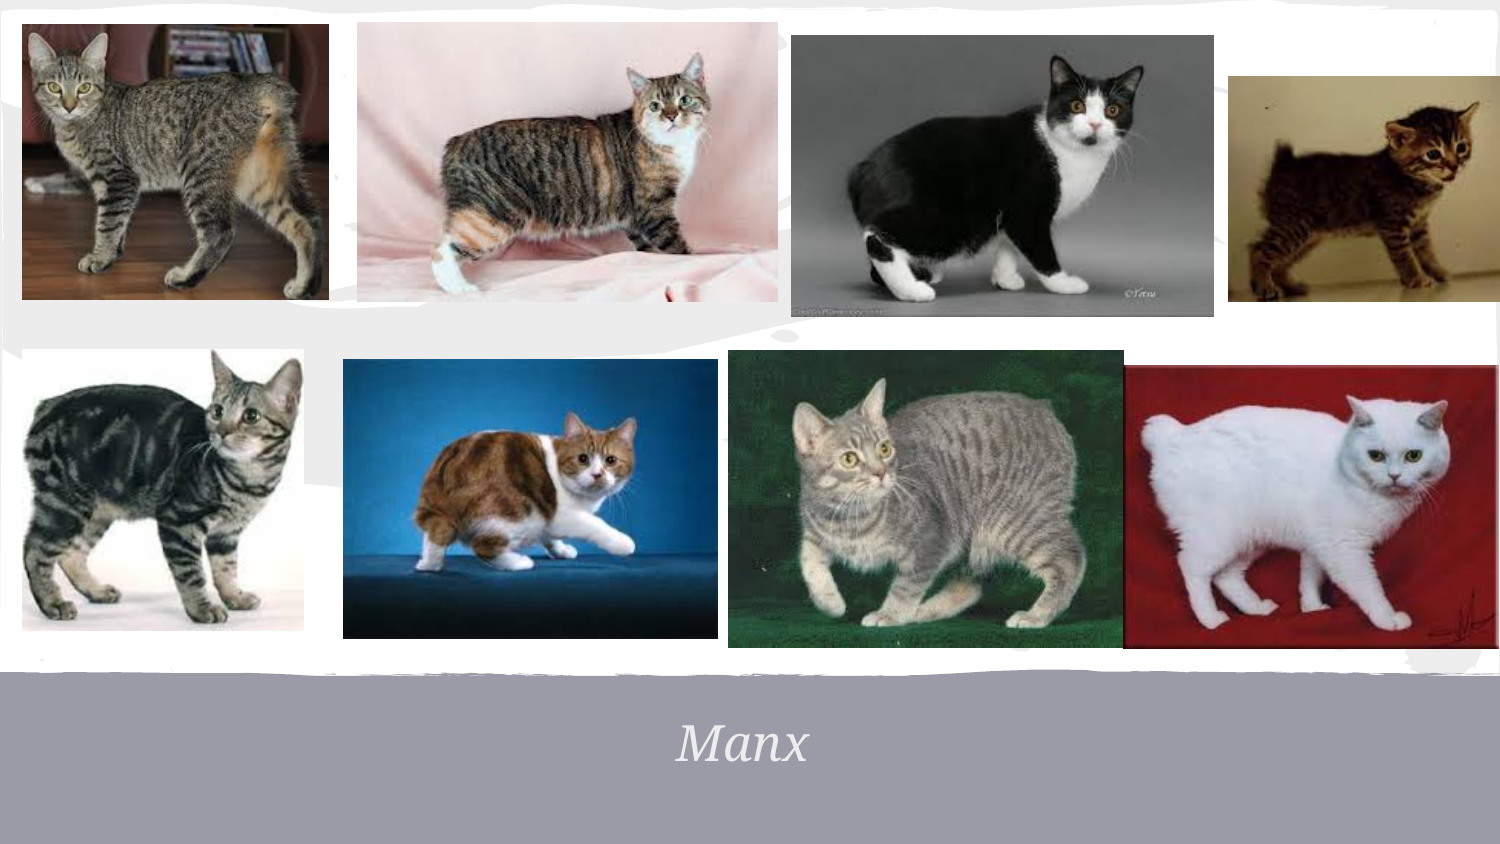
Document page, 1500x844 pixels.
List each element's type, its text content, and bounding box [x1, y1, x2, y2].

picture [1227, 76, 1500, 303]
picture [22, 348, 305, 631]
picture [728, 350, 1499, 649]
picture [22, 24, 330, 300]
picture [343, 359, 718, 640]
list Manx [75, 696, 1425, 808]
picture [791, 35, 1214, 318]
picture [356, 21, 778, 303]
